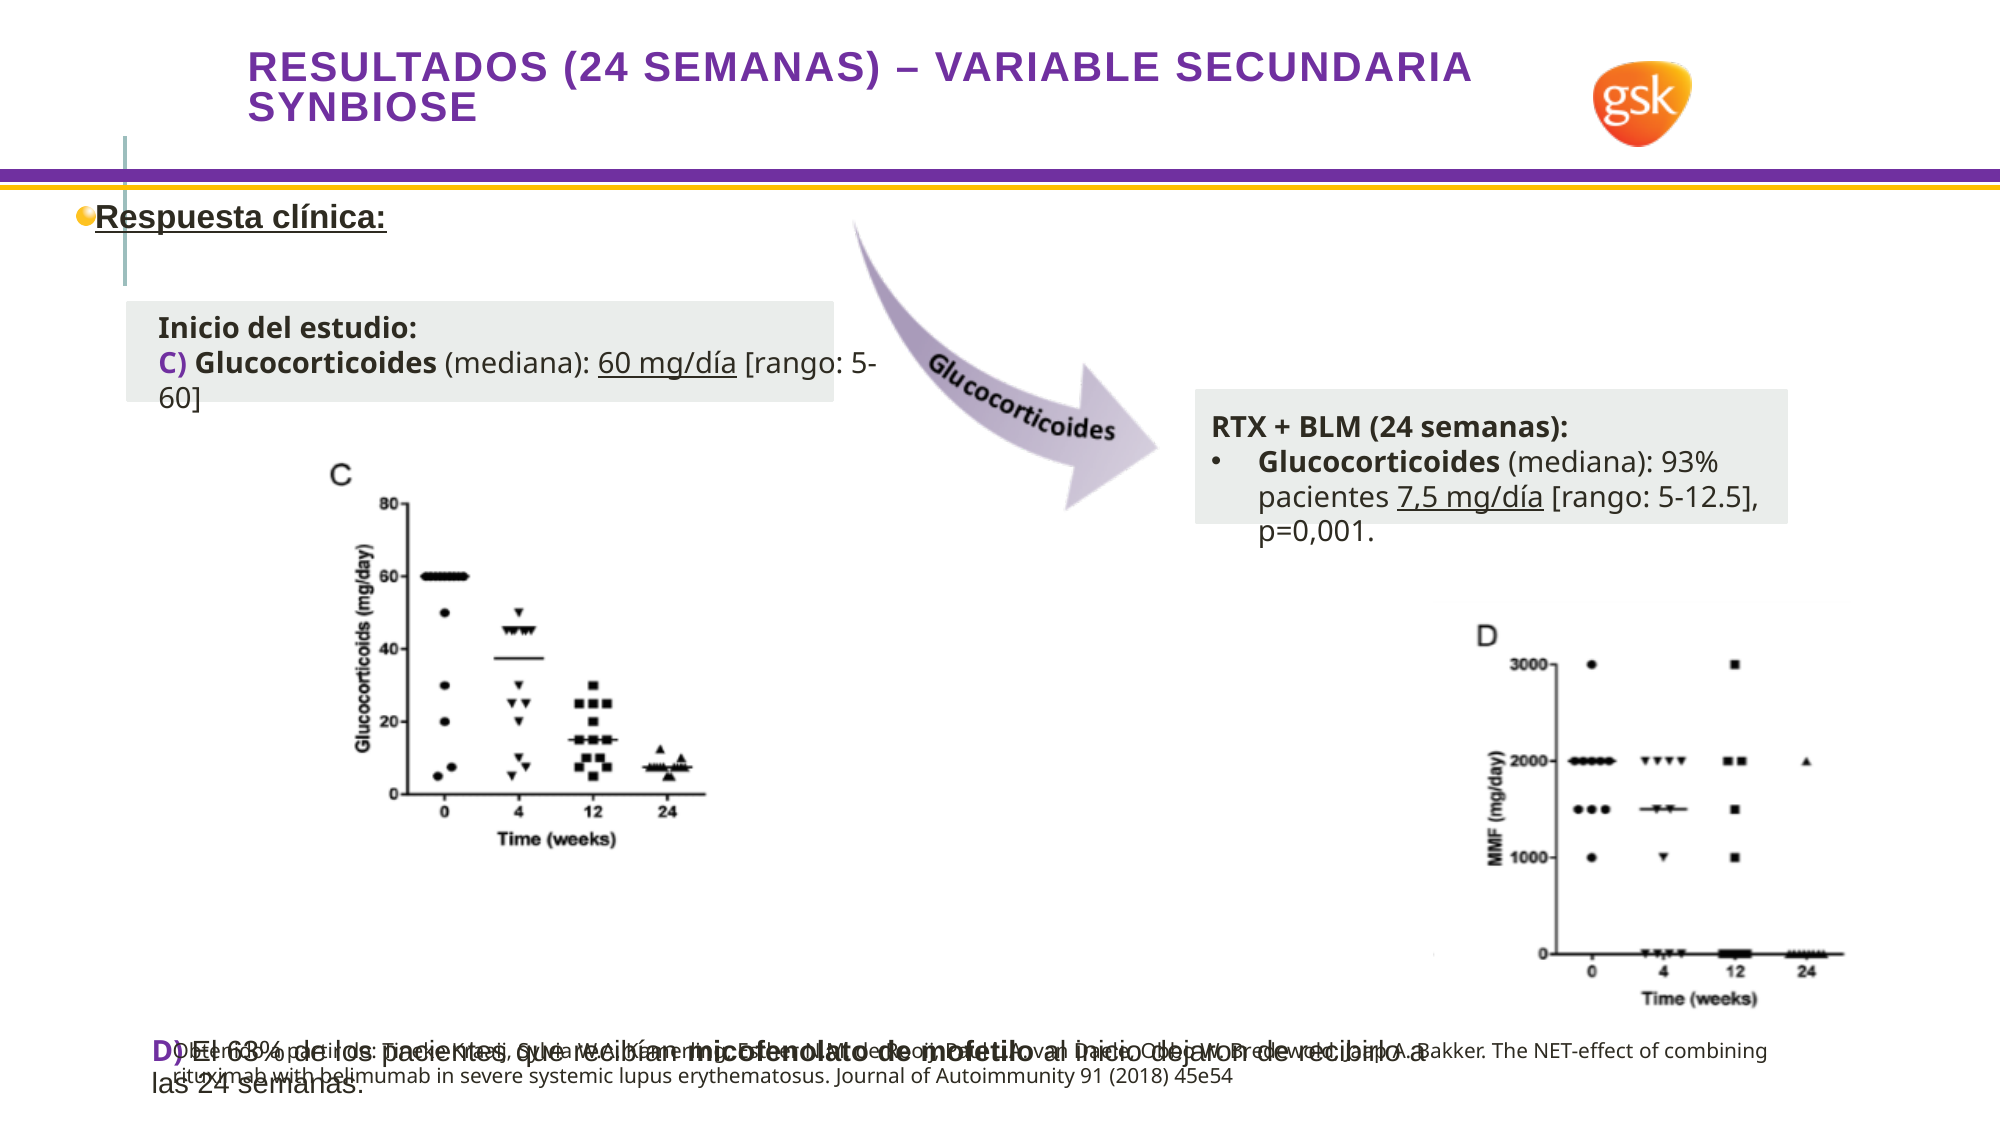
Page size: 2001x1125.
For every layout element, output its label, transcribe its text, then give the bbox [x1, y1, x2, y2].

picture [1433, 601, 1852, 1018]
list Respuesta clínica: D) El 63% de los pacientes que recibían micofenolato de mofetilo al inicio dejaron de recibirlo a las 24 semanas. [69, 192, 1434, 826]
picture [327, 439, 713, 859]
picture [845, 146, 1230, 550]
text_box Inicio del estudio: C) Glucocorticoides (mediana): 60 mg/día [rango: 5-60] [143, 302, 838, 422]
picture [1592, 61, 1692, 147]
text_box RTX + BLM (24 semanas): Glucocorticoides (mediana): 93% pacientes 7,5 mg/día [rango: 5-12.5], p=0,001. [1229, 400, 1813, 556]
picture [76, 206, 96, 226]
title RESULTADOS (24 semanas) – Variable secundaria SynBioSe [232, 0, 1709, 183]
text_box [1434, 389, 1788, 400]
text_box Obtenido a partir de: Tineke Kraaij, Sylvia W.A. Kamerling, Esther N.M. de Rooij, Paul L.A. van Daele, Obbo W. Bredewold, Jaap A. Bakker. The NET-effect of combining rituximab with belimumab in severe systemic lupus erythematosus. Journal of Autoimmunity 91 (2018) 45e54 [157, 1030, 1877, 1096]
